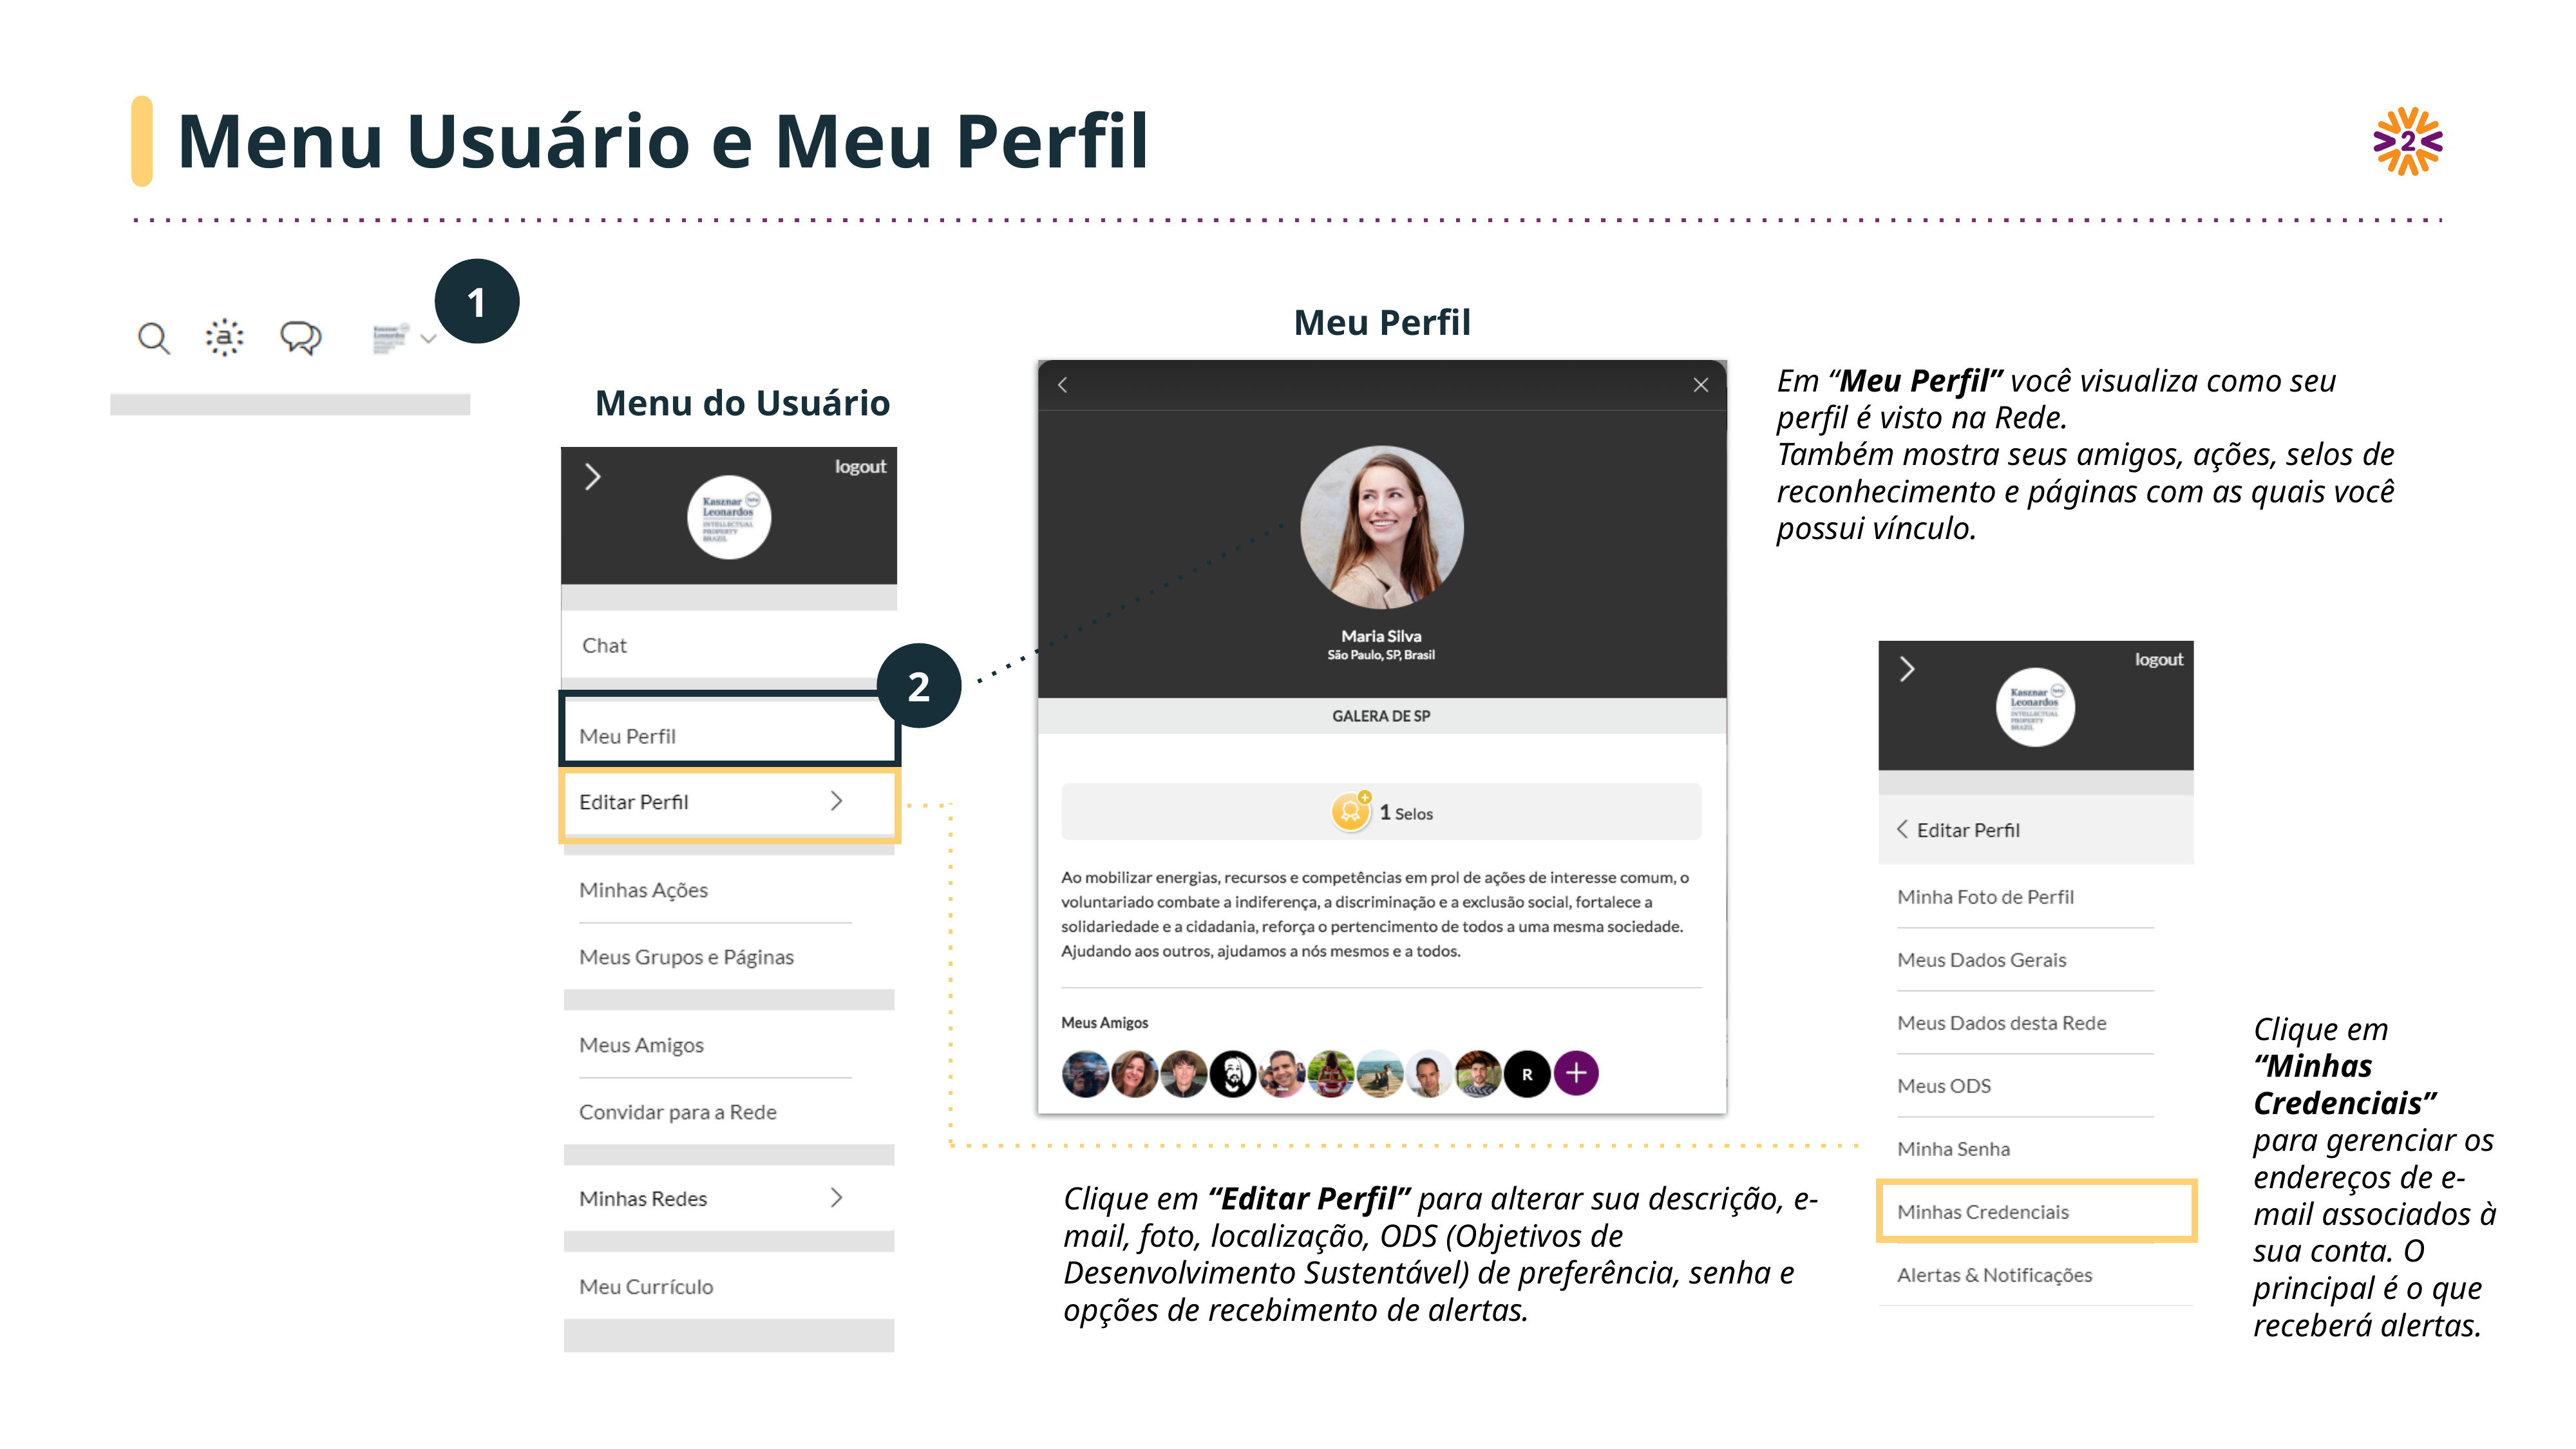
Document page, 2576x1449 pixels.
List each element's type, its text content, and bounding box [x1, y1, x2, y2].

picture [1037, 360, 1728, 1114]
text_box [978, 520, 1292, 682]
picture [560, 446, 898, 1352]
picture [1879, 640, 2194, 1306]
text_box Em “Meu Perfil” você visualiza como seu perfil é visto na Rede. Também mostra seus amigos, ações, selos de reconhecimento e páginas com as quais você possui vínculo. [1769, 353, 2423, 556]
text_box Meu Perfil [1204, 292, 1562, 350]
text_box Menu Usuário e Meu Perfil [167, 86, 1700, 191]
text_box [434, 258, 520, 344]
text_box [876, 643, 962, 728]
text_box Clique em “Minhas Credenciais” para gerenciar os endereços de e-mail associados à sua conta. O principal é o que receberá alertas. [2246, 1001, 2513, 1279]
picture [2374, 107, 2443, 176]
text_box Menu do Usuário [551, 373, 909, 431]
text_box [131, 95, 153, 187]
text_box Clique em “Editar Perfil” para alterar sua descrição, e-mail, foto, localização, ODS (Objetivos de Desenvolvimento Sustentável) de preferência, senha e opções de recebimento de alertas. [1056, 1171, 1867, 1374]
picture [110, 293, 471, 415]
